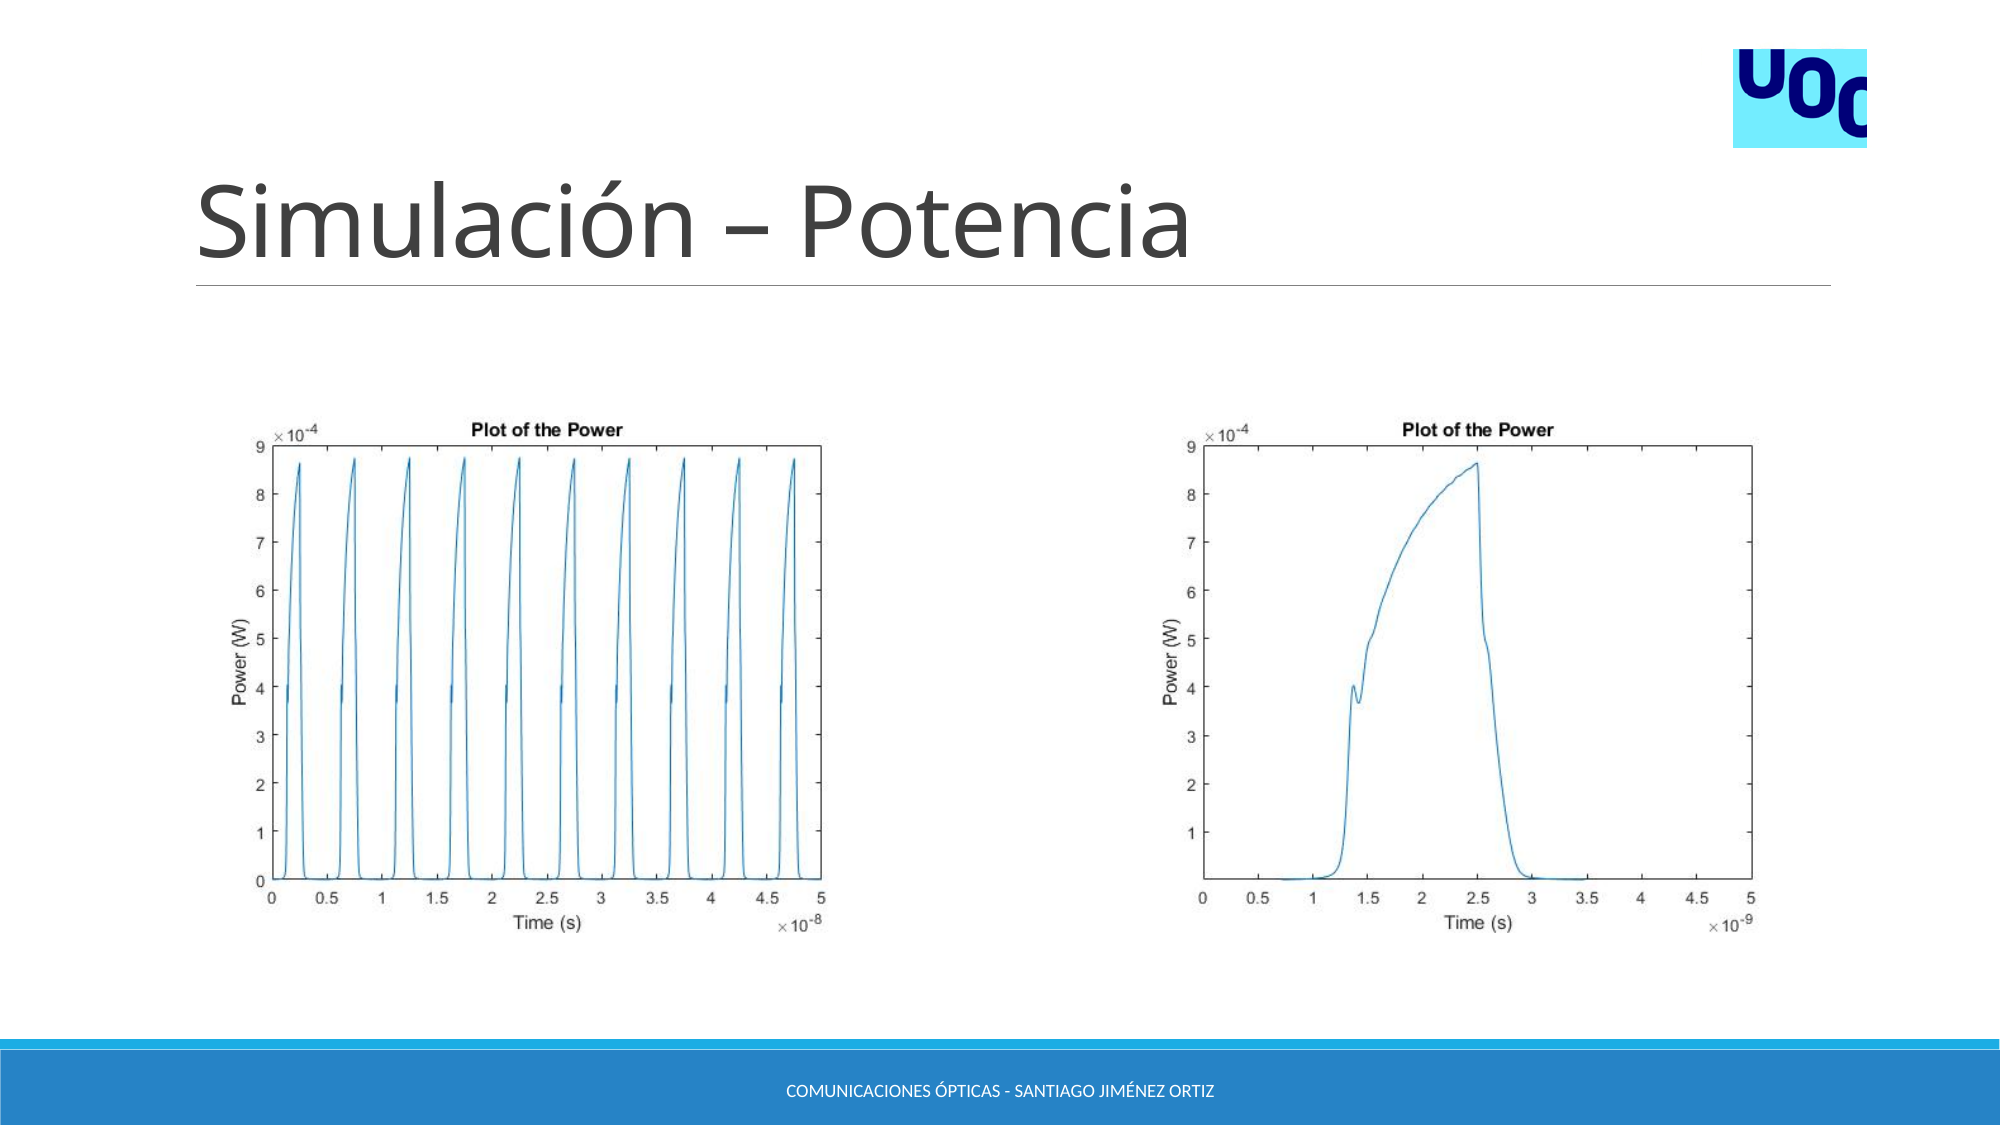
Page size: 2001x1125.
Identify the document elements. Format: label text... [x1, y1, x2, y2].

title Simulación – Potencia [180, 47, 1830, 285]
picture [179, 406, 890, 939]
picture [1621, 0, 2000, 190]
footer Comunicaciones ópticas - Santiago Jiménez Ortiz [604, 1059, 1396, 1120]
picture [1110, 406, 1821, 939]
